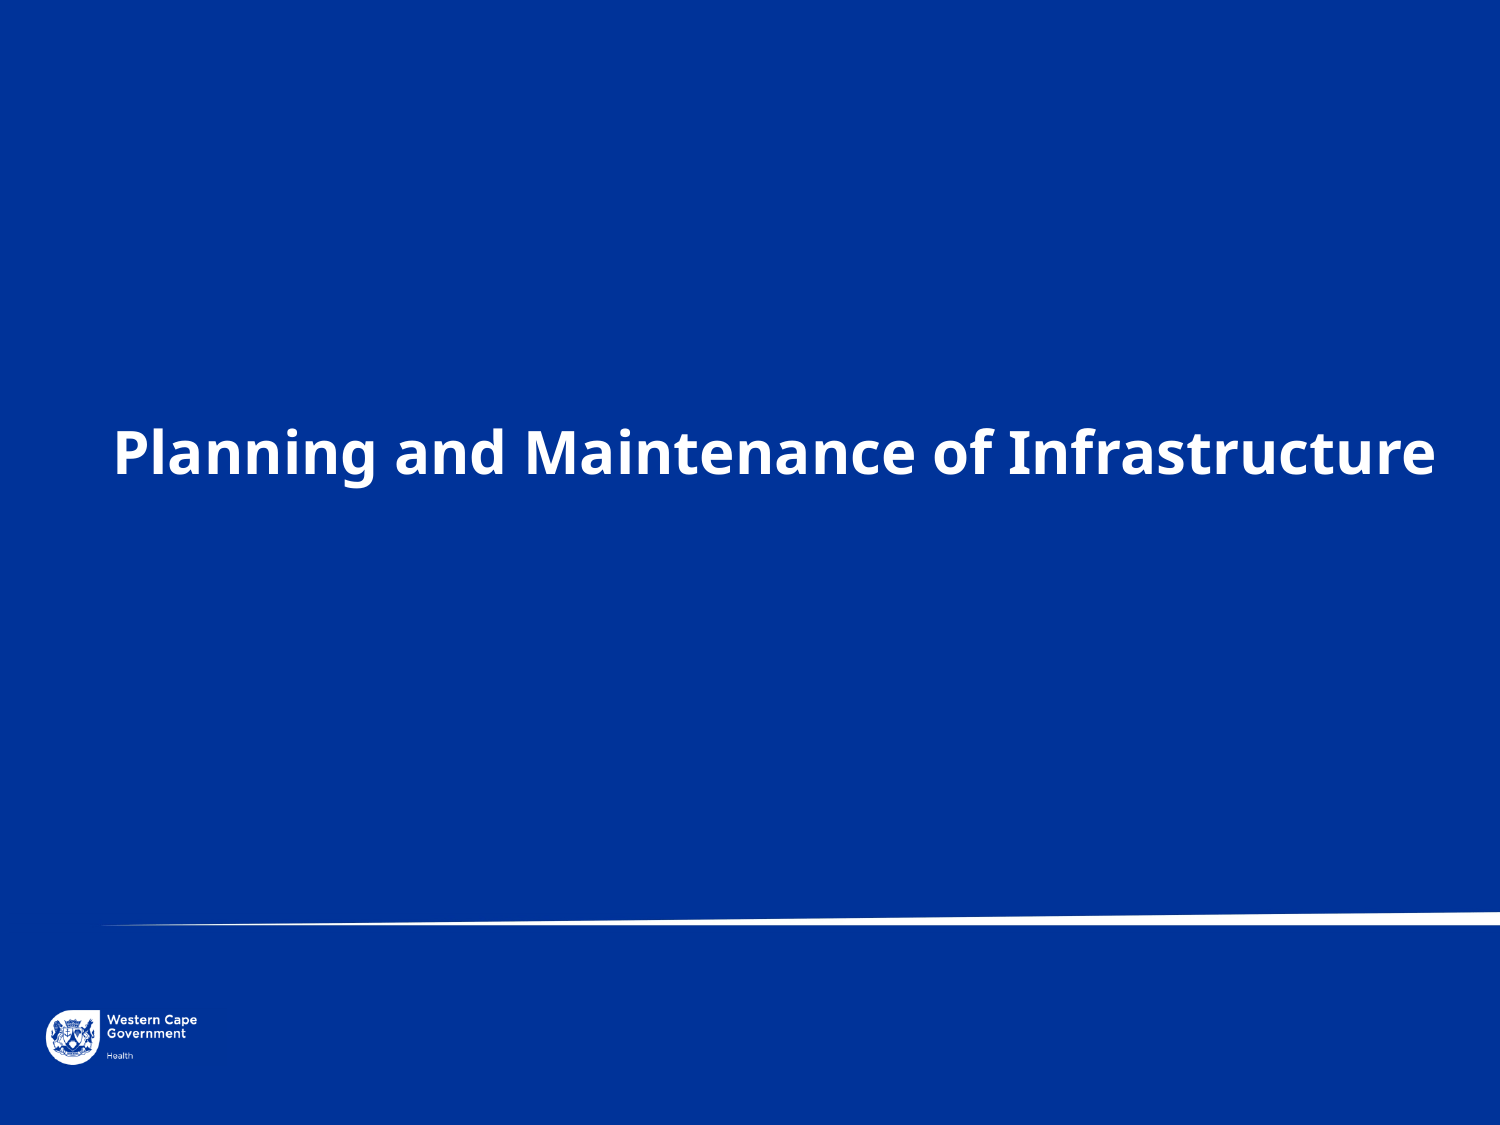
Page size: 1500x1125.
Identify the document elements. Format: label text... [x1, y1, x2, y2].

picture [44, 1008, 227, 1066]
picture [9, 904, 1500, 933]
list Planning and Maintenance of Infrastructure [100, 373, 1459, 528]
